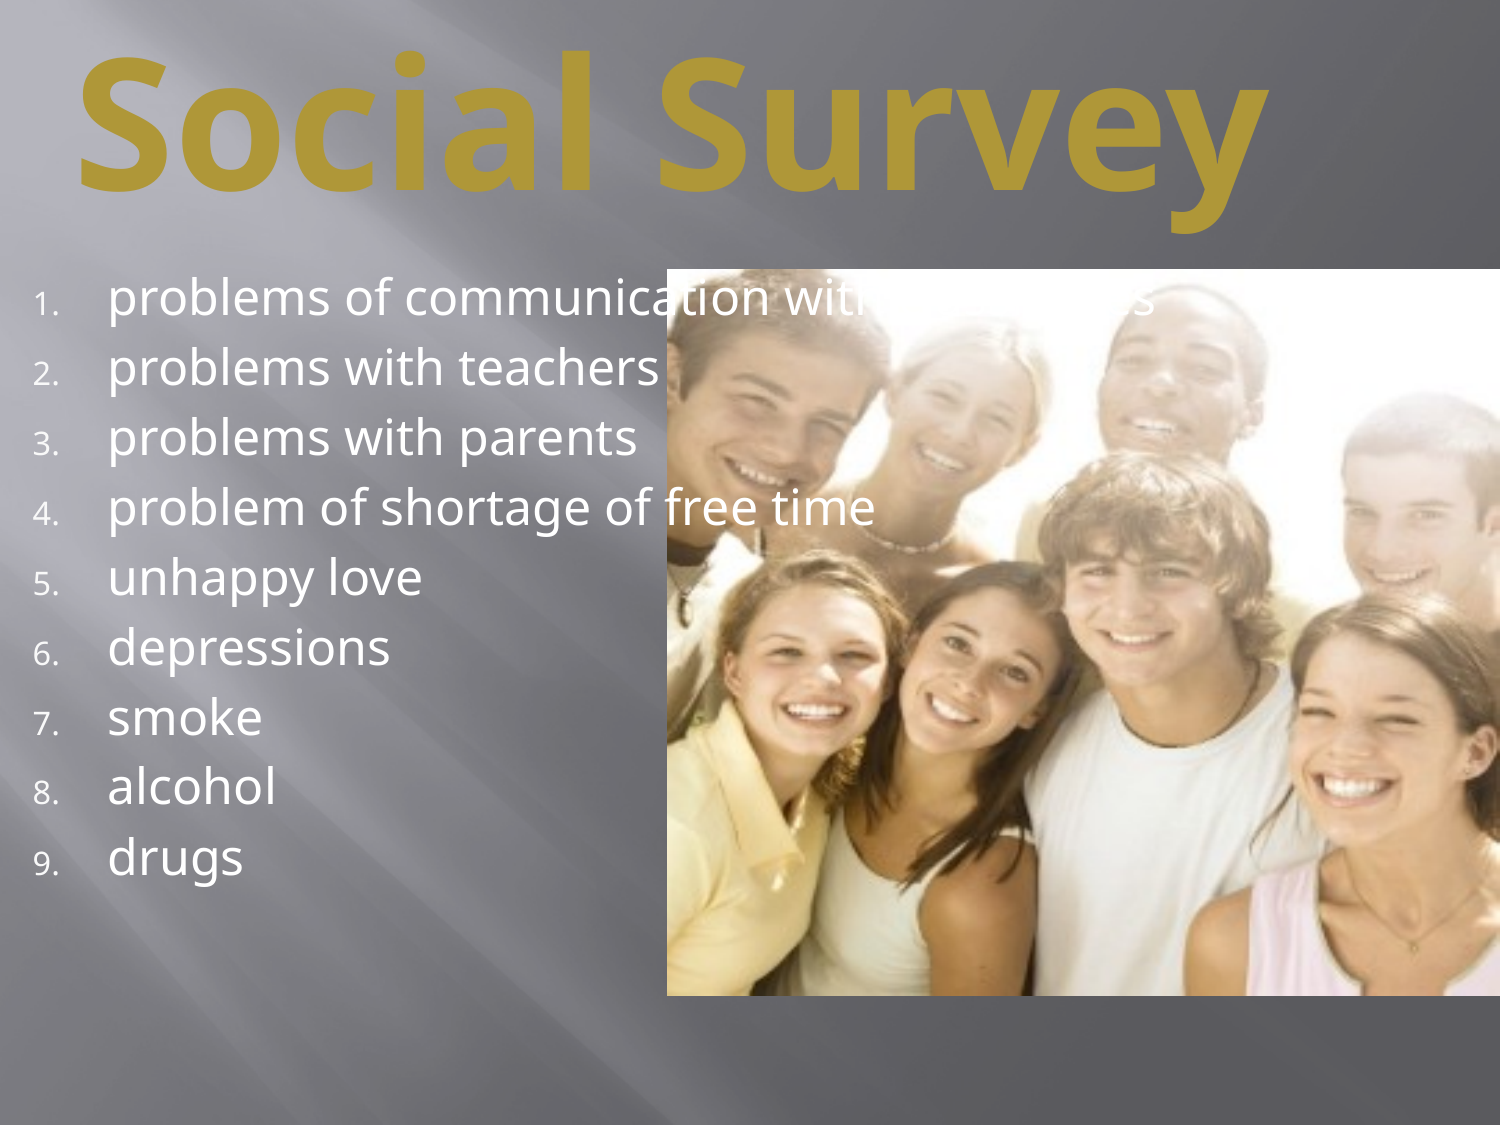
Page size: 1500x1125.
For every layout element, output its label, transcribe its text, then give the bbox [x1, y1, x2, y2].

list problems of communication with classmates problems with teachers problems with parents problem of shortage of free time unhappy love depressions smoke alcohol drugs [0, 257, 1500, 1125]
picture [667, 269, 1500, 997]
text_box Social Survey [58, 0, 1453, 235]
